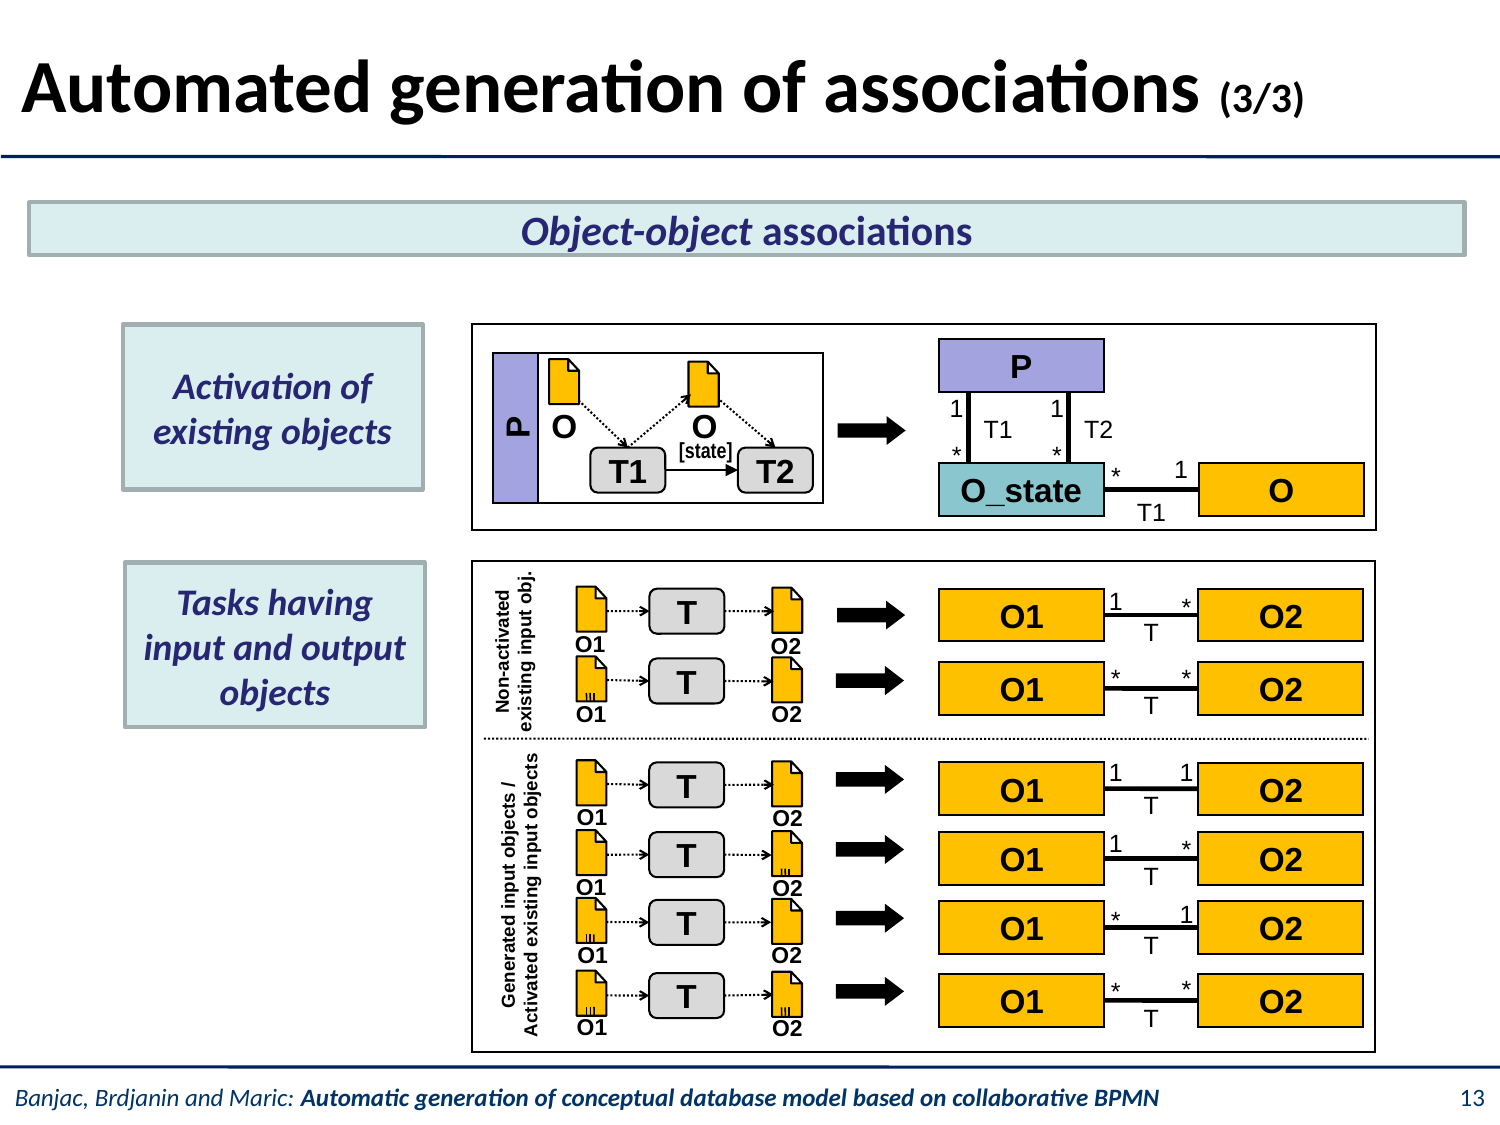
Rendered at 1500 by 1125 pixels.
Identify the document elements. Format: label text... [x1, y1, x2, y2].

text_box O1 [939, 588, 1105, 642]
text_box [1103, 459, 1199, 525]
text_box O2 [1198, 588, 1364, 642]
text_box [836, 905, 903, 931]
text_box O2 [1199, 832, 1364, 885]
text_box [836, 979, 903, 1004]
text_box O2 [1198, 901, 1364, 954]
text_box Object-object associations [27, 200, 1467, 257]
text_box O2 [1198, 662, 1364, 715]
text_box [1103, 832, 1199, 889]
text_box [483, 567, 811, 738]
slide_number 13 [1428, 1067, 1500, 1125]
text_box O1 [939, 901, 1105, 954]
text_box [1103, 590, 1199, 645]
text_box O1 [939, 662, 1105, 715]
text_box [1103, 978, 1199, 1031]
text_box [836, 668, 903, 694]
title Automated generation of associations (3/3) [5, 23, 1471, 141]
text_box [836, 767, 903, 792]
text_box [493, 352, 824, 504]
text_box O1 [939, 832, 1102, 885]
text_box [938, 338, 1130, 516]
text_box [1103, 761, 1199, 819]
text_box [836, 837, 903, 862]
text_box [838, 602, 904, 628]
text_box O2 [1200, 762, 1364, 815]
text_box [838, 418, 904, 443]
text_box O1 [939, 762, 1101, 815]
text_box O1 [939, 974, 1105, 1027]
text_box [483, 744, 811, 1046]
text_box O2 [1198, 974, 1364, 1027]
text_box [472, 323, 1376, 531]
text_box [1103, 903, 1199, 958]
text_box [472, 561, 1376, 1052]
text_box Tasks having input and output objects [123, 560, 427, 729]
text_box O [1203, 462, 1364, 516]
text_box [1103, 667, 1199, 718]
text_box Activation of existing objects [121, 322, 425, 492]
